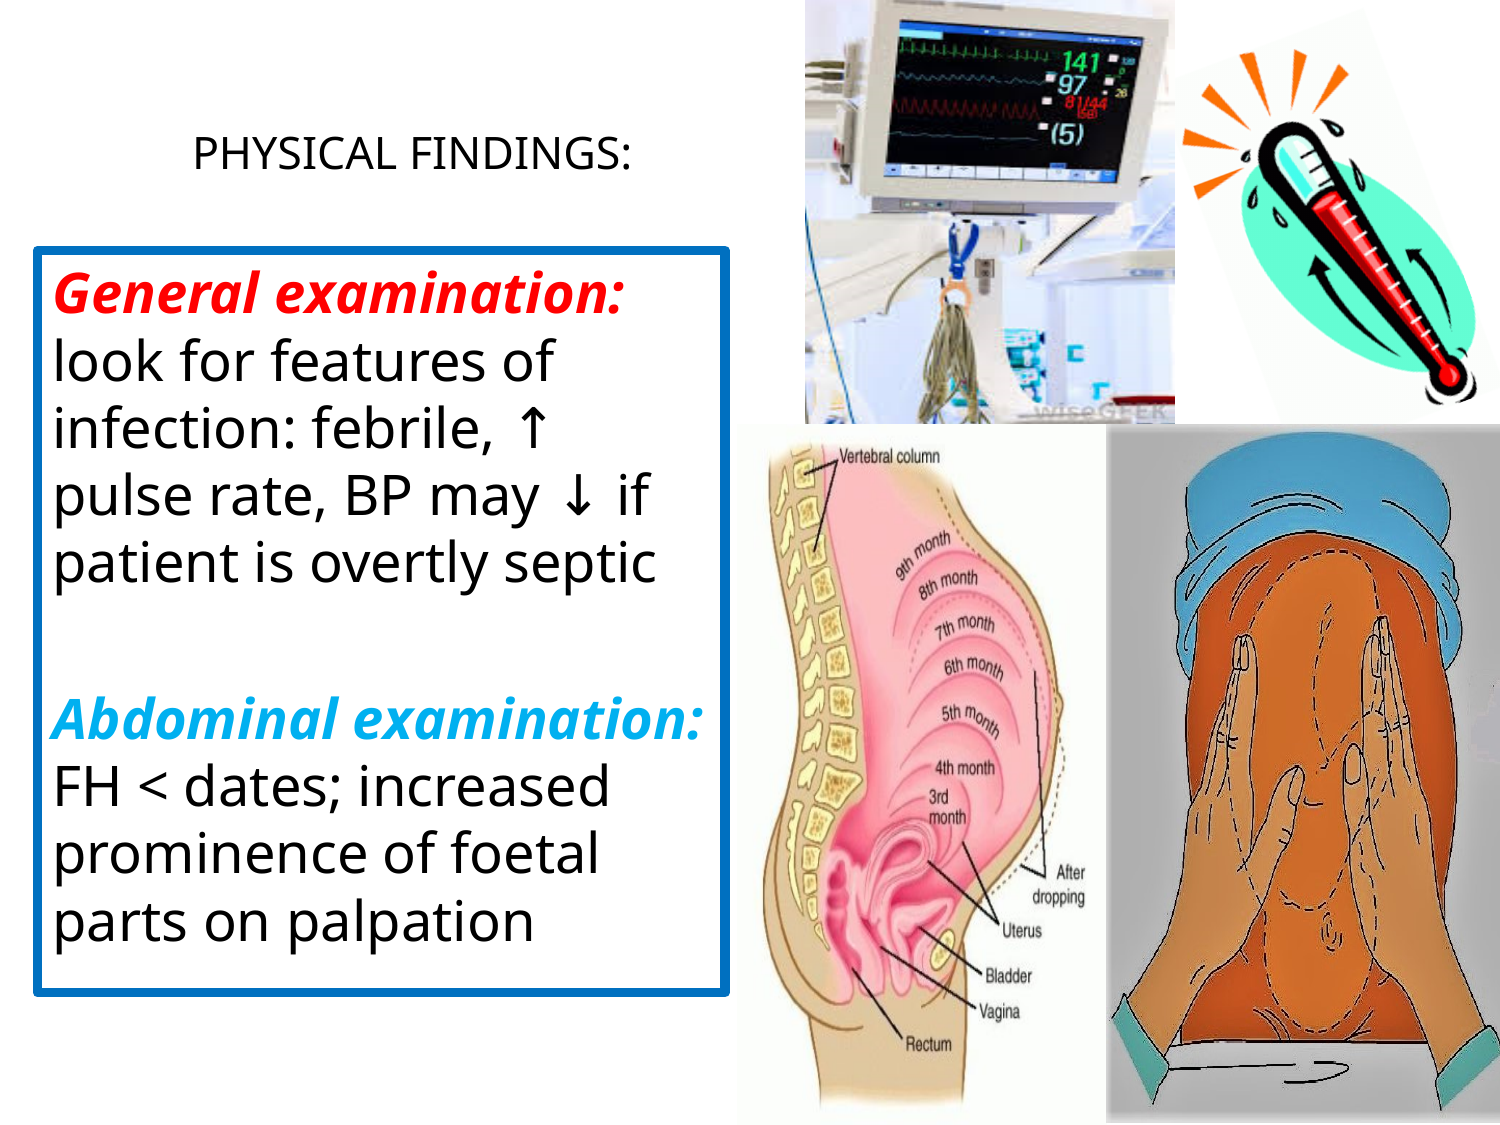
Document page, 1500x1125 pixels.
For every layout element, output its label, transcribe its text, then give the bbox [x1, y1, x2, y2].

list General examination: look for features of infection: febrile, ↑ pulse rate, BP may ↓ if patient is overtly septic Abdominal examination: FH < dates; increased prominence of foetal parts on palpation [37, 250, 725, 993]
title PHYSICAL FINDINGS: [50, 57, 775, 245]
picture [737, 0, 1500, 1125]
